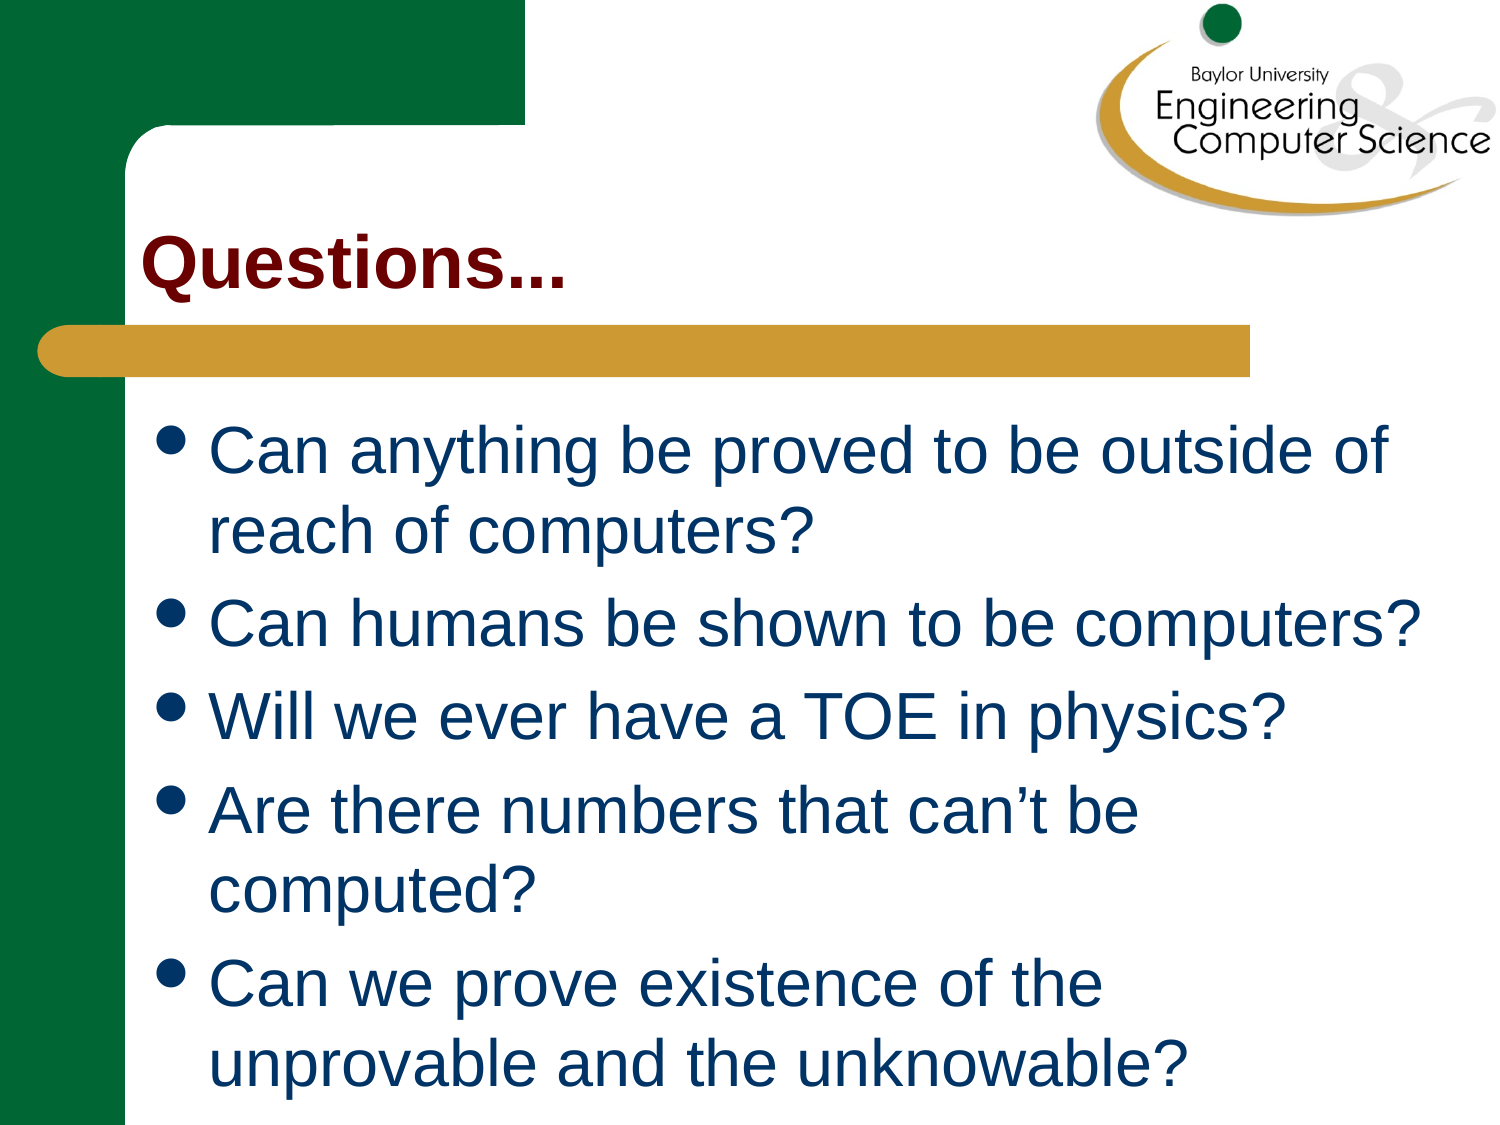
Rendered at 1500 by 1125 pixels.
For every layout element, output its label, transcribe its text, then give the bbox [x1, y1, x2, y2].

picture [1091, 0, 1500, 220]
title Questions... [124, 124, 1426, 313]
list Can anything be proved to be outside of reach of computers? Can humans be shown to be computers? Will we ever have a TOE in physics? Are there numbers that can’t be computed? Can we prove existence of the unprovable and the unknowable? [137, 398, 1463, 1011]
